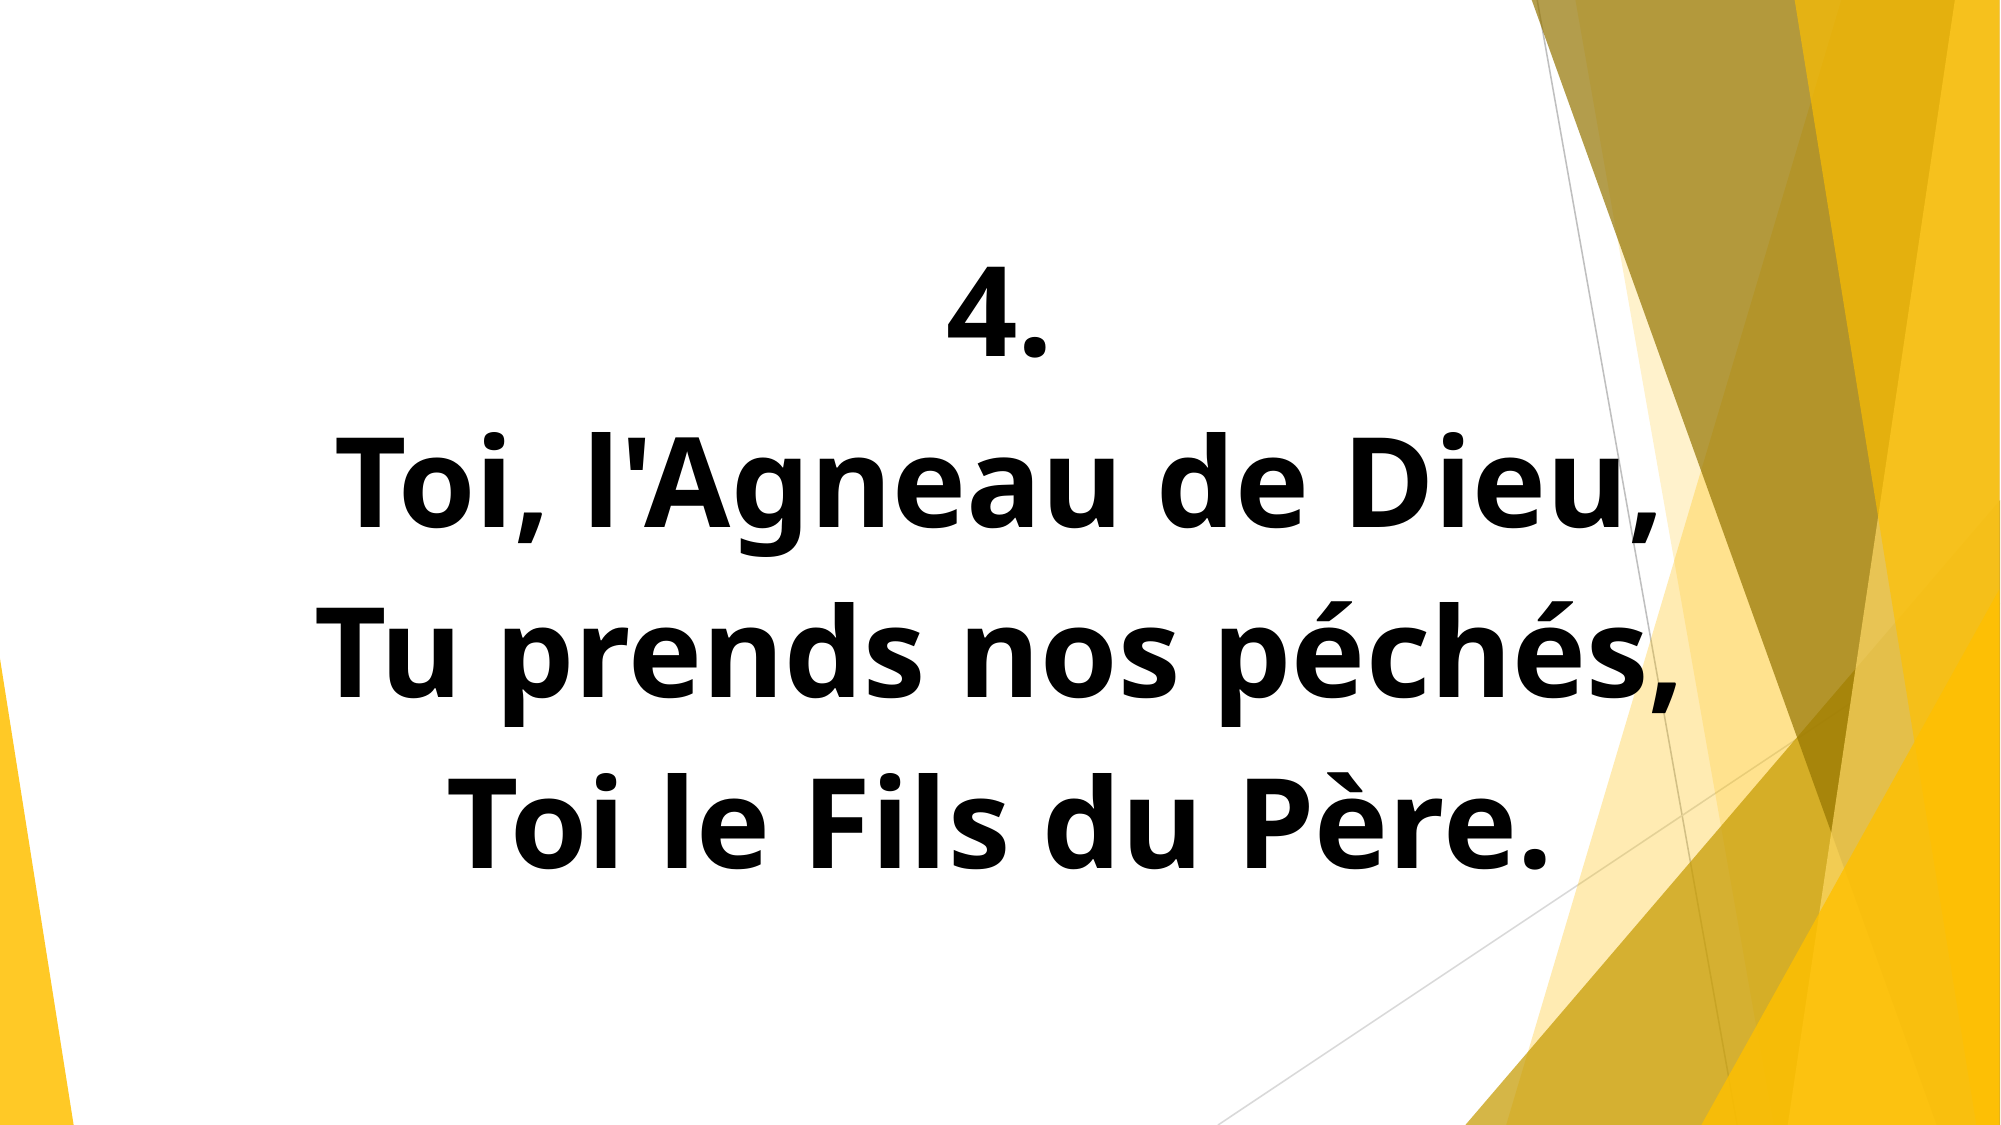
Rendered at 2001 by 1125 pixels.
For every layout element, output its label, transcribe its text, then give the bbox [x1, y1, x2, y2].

list 4. Toi, l'Agneau de Dieu, Tu prends nos péchés, Toi le Fils du Père. [0, 0, 2000, 1125]
